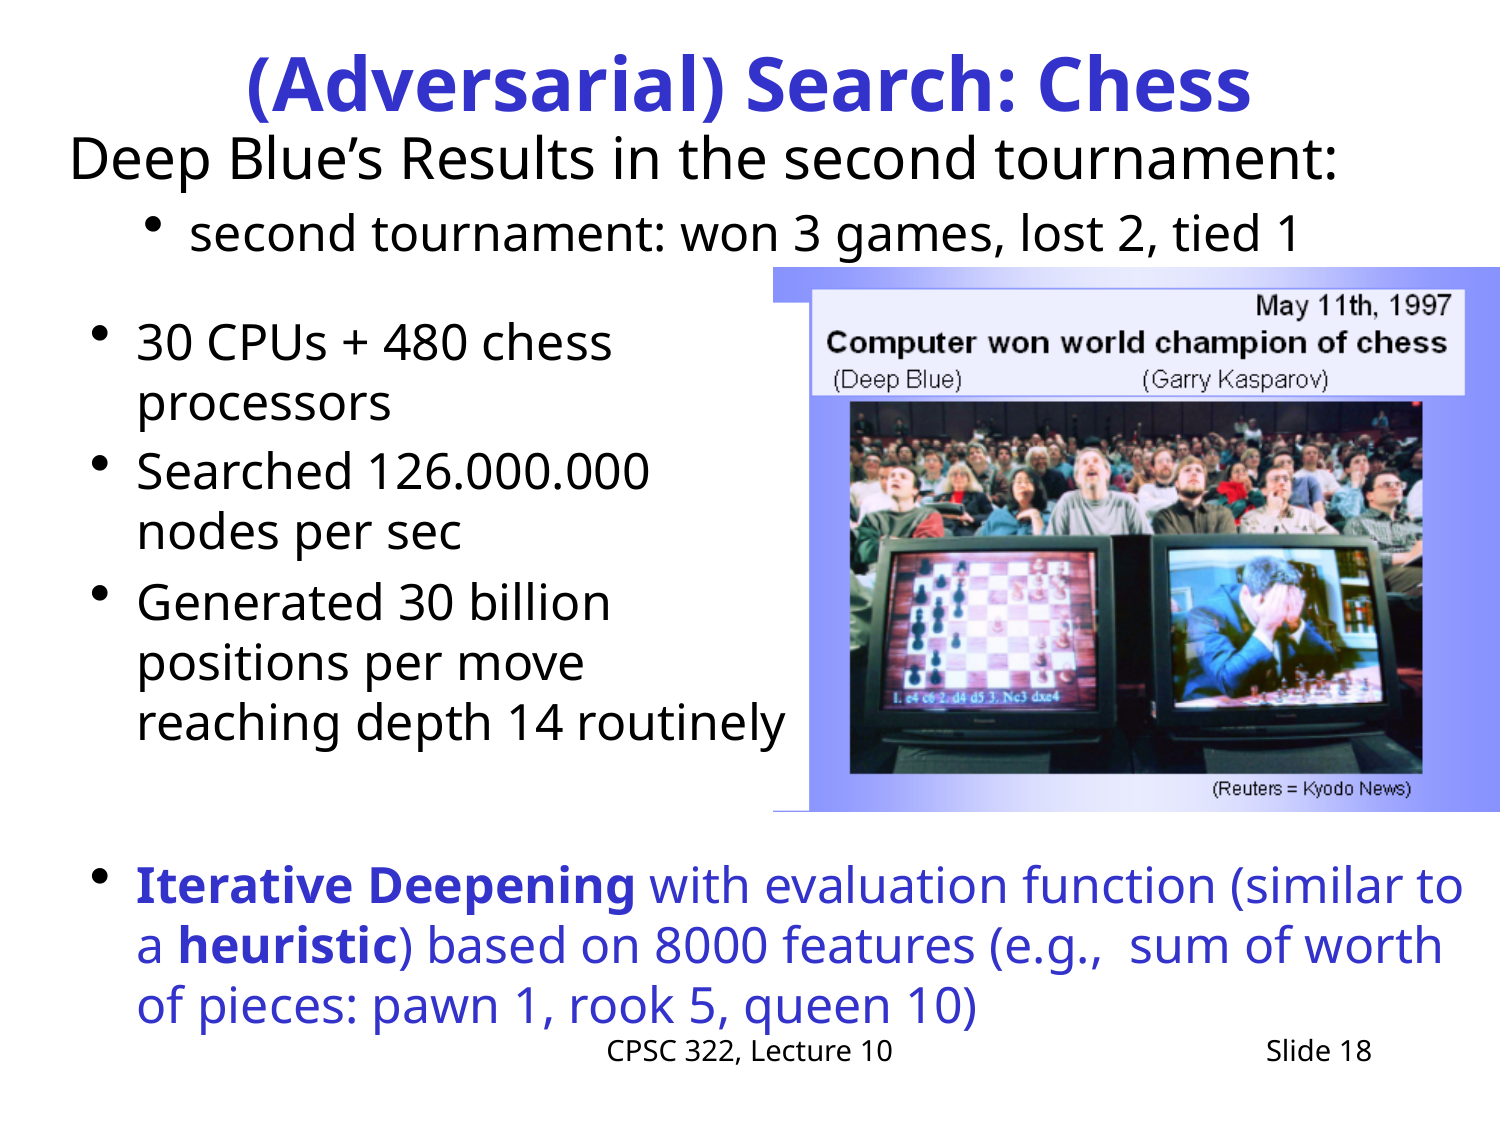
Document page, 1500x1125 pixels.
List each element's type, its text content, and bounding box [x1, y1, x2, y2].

list Deep Blue’s Results in the second tournament: second tournament: won 3 games, lost 2, tied 1 [52, 113, 1500, 302]
text_box Iterative Deepening with evaluation function (similar to a heuristic) based on 8000 features (e.g., sum of worth of pieces: pawn 1, rook 5, queen 10) [0, 846, 1500, 988]
title (Adversarial) Search: Chess [49, 24, 1451, 138]
text_box 30 CPUs + 480 chess processors Searched 126.000.000 nodes per sec Generated 30 billion positions per move reaching depth 14 routinely [0, 302, 768, 811]
picture [773, 266, 1500, 813]
footer CPSC 322, Lecture 10 [512, 1024, 988, 1101]
slide_number Slide 18 [1074, 1024, 1388, 1101]
